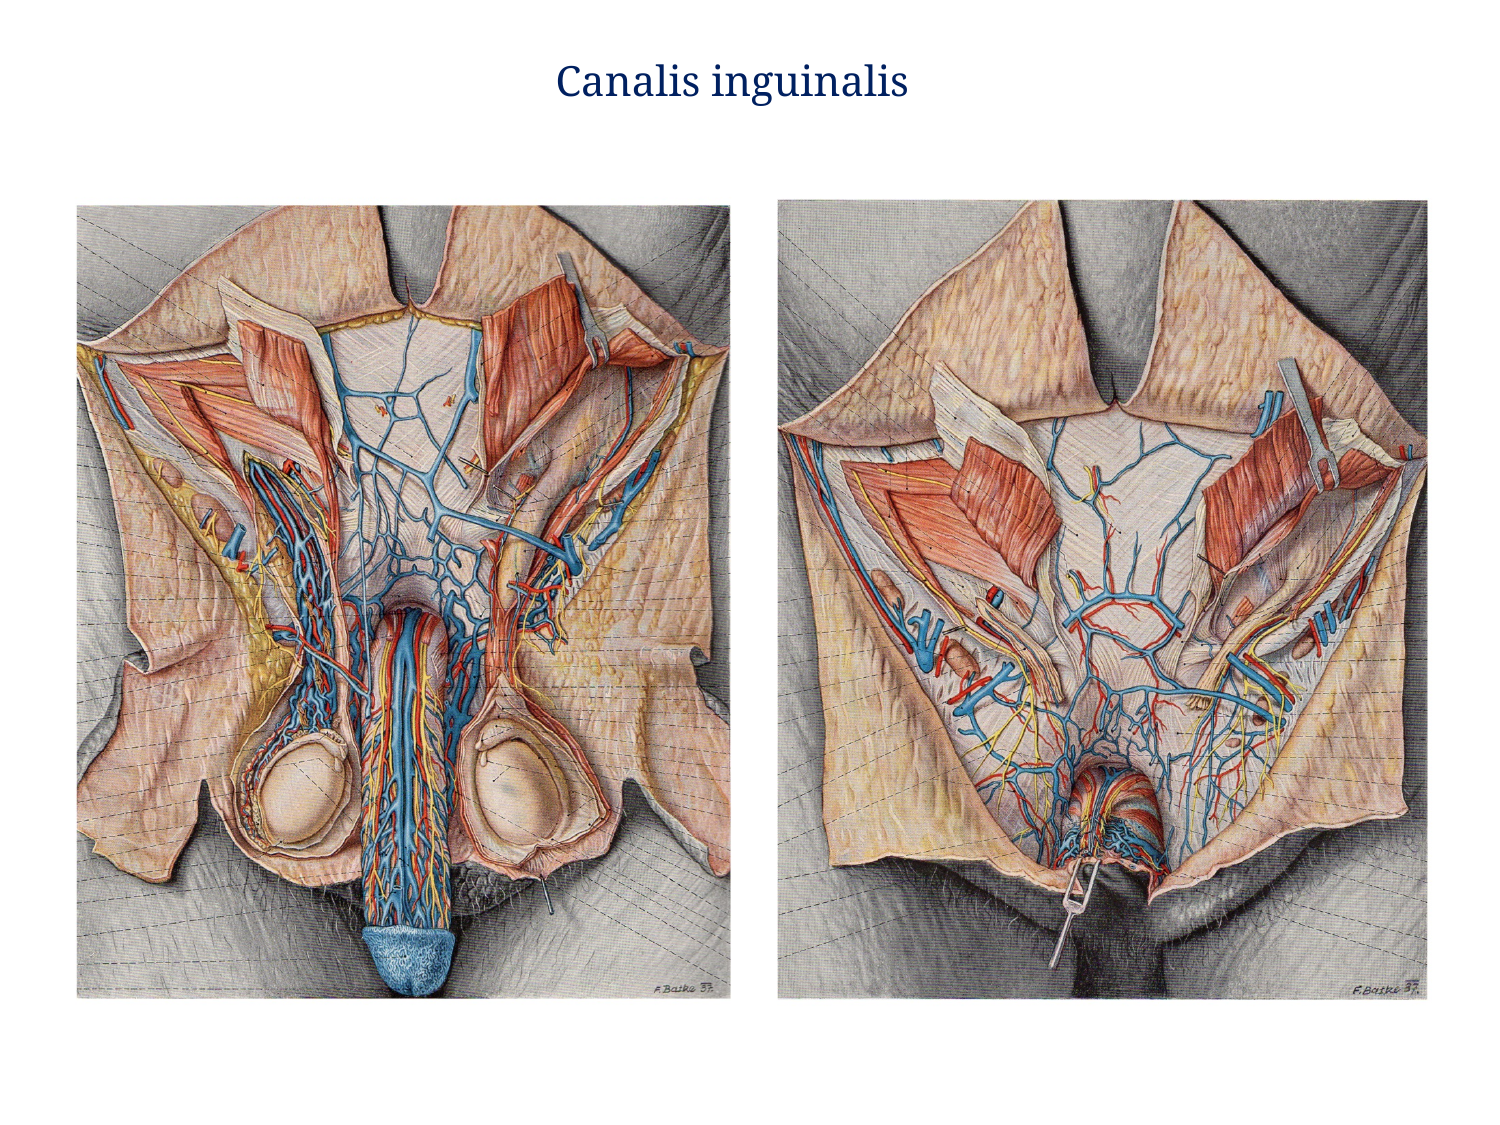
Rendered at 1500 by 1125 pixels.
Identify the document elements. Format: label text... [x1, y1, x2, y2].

picture [765, 187, 1436, 1013]
picture [64, 186, 739, 1012]
text_box Canalis inguinalis [540, 47, 924, 113]
